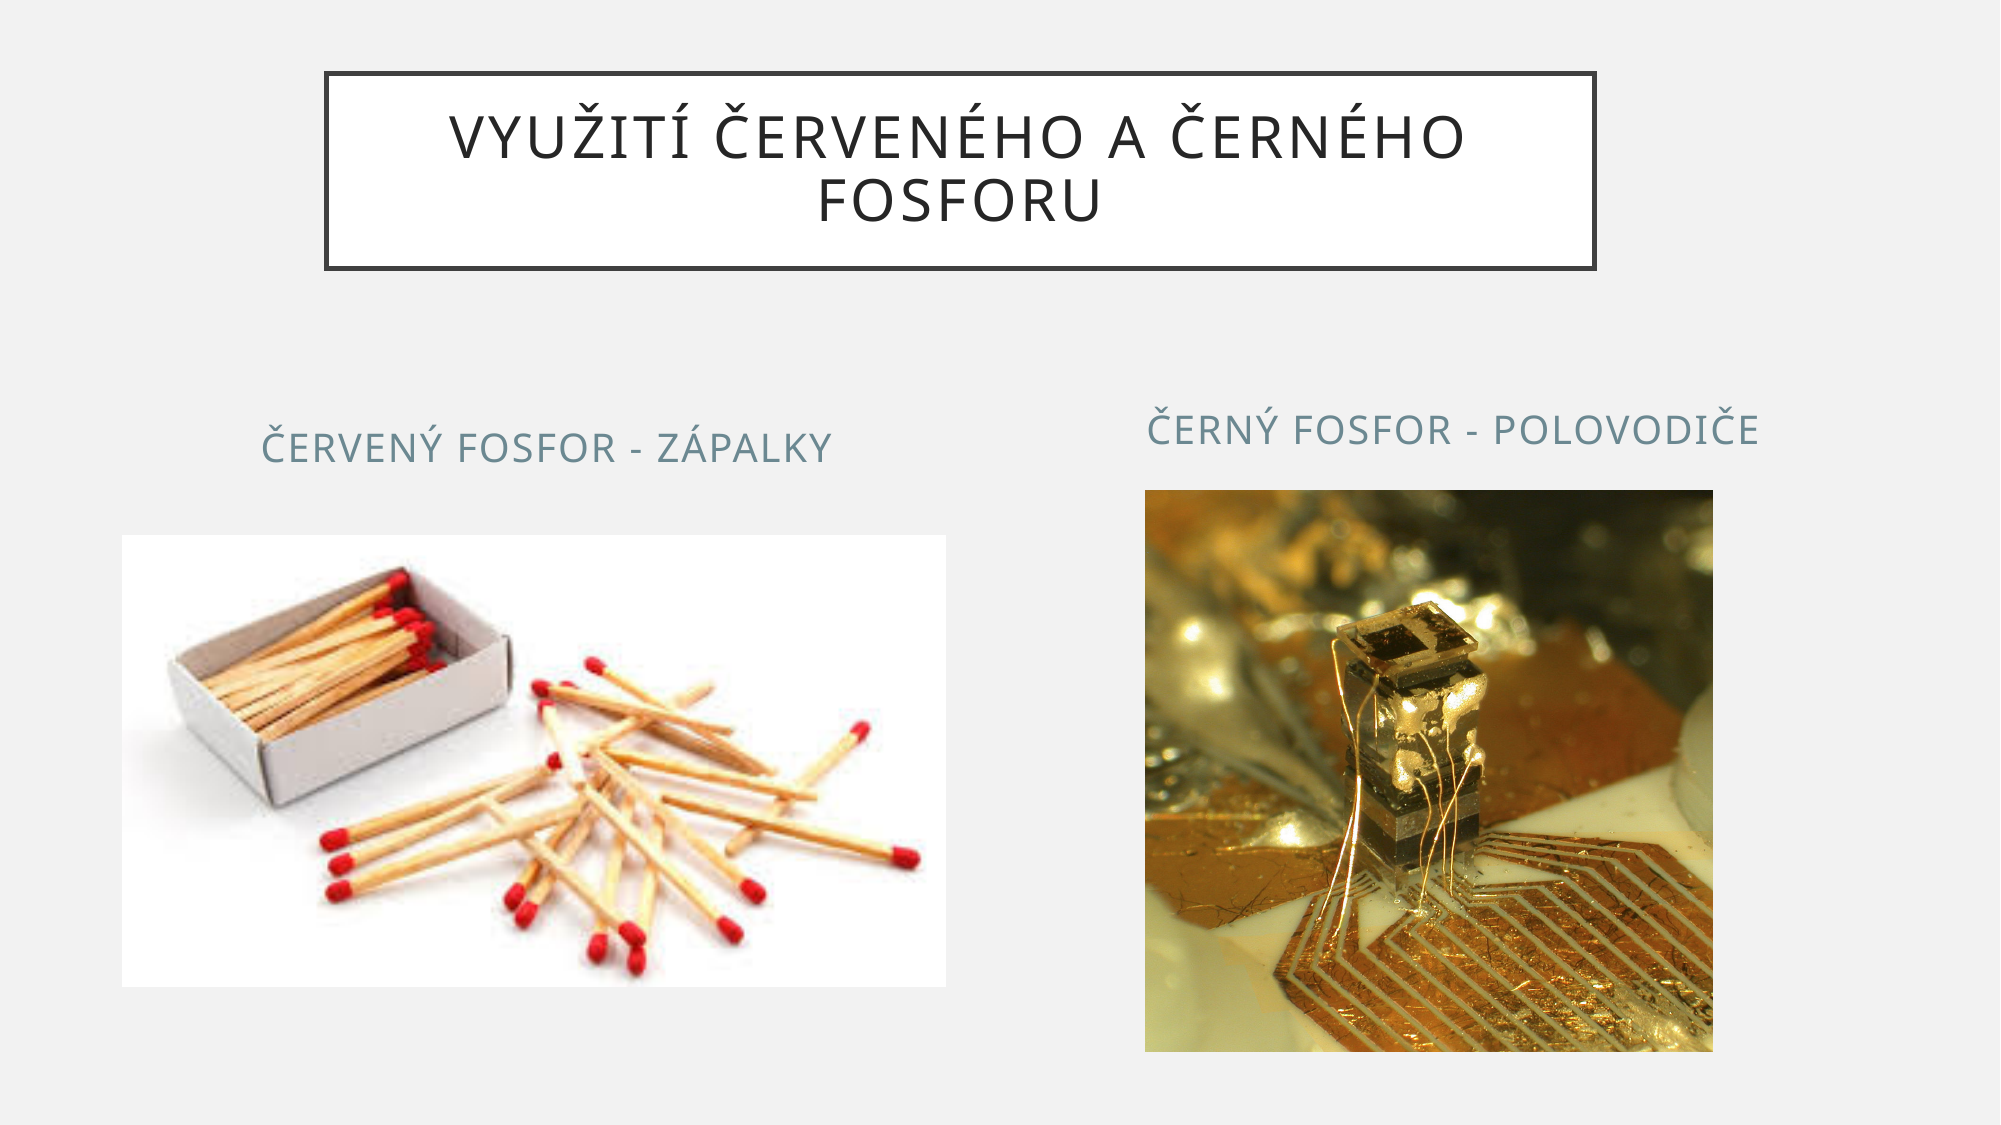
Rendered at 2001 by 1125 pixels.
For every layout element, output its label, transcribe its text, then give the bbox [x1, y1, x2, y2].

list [122, 535, 946, 987]
title Využití červeného a černého fosforu [324, 71, 1597, 271]
list Černý fosfor - polovodiče [1103, 344, 1804, 460]
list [1145, 490, 1713, 1052]
list Červený fosfor - zápalky [196, 362, 897, 478]
